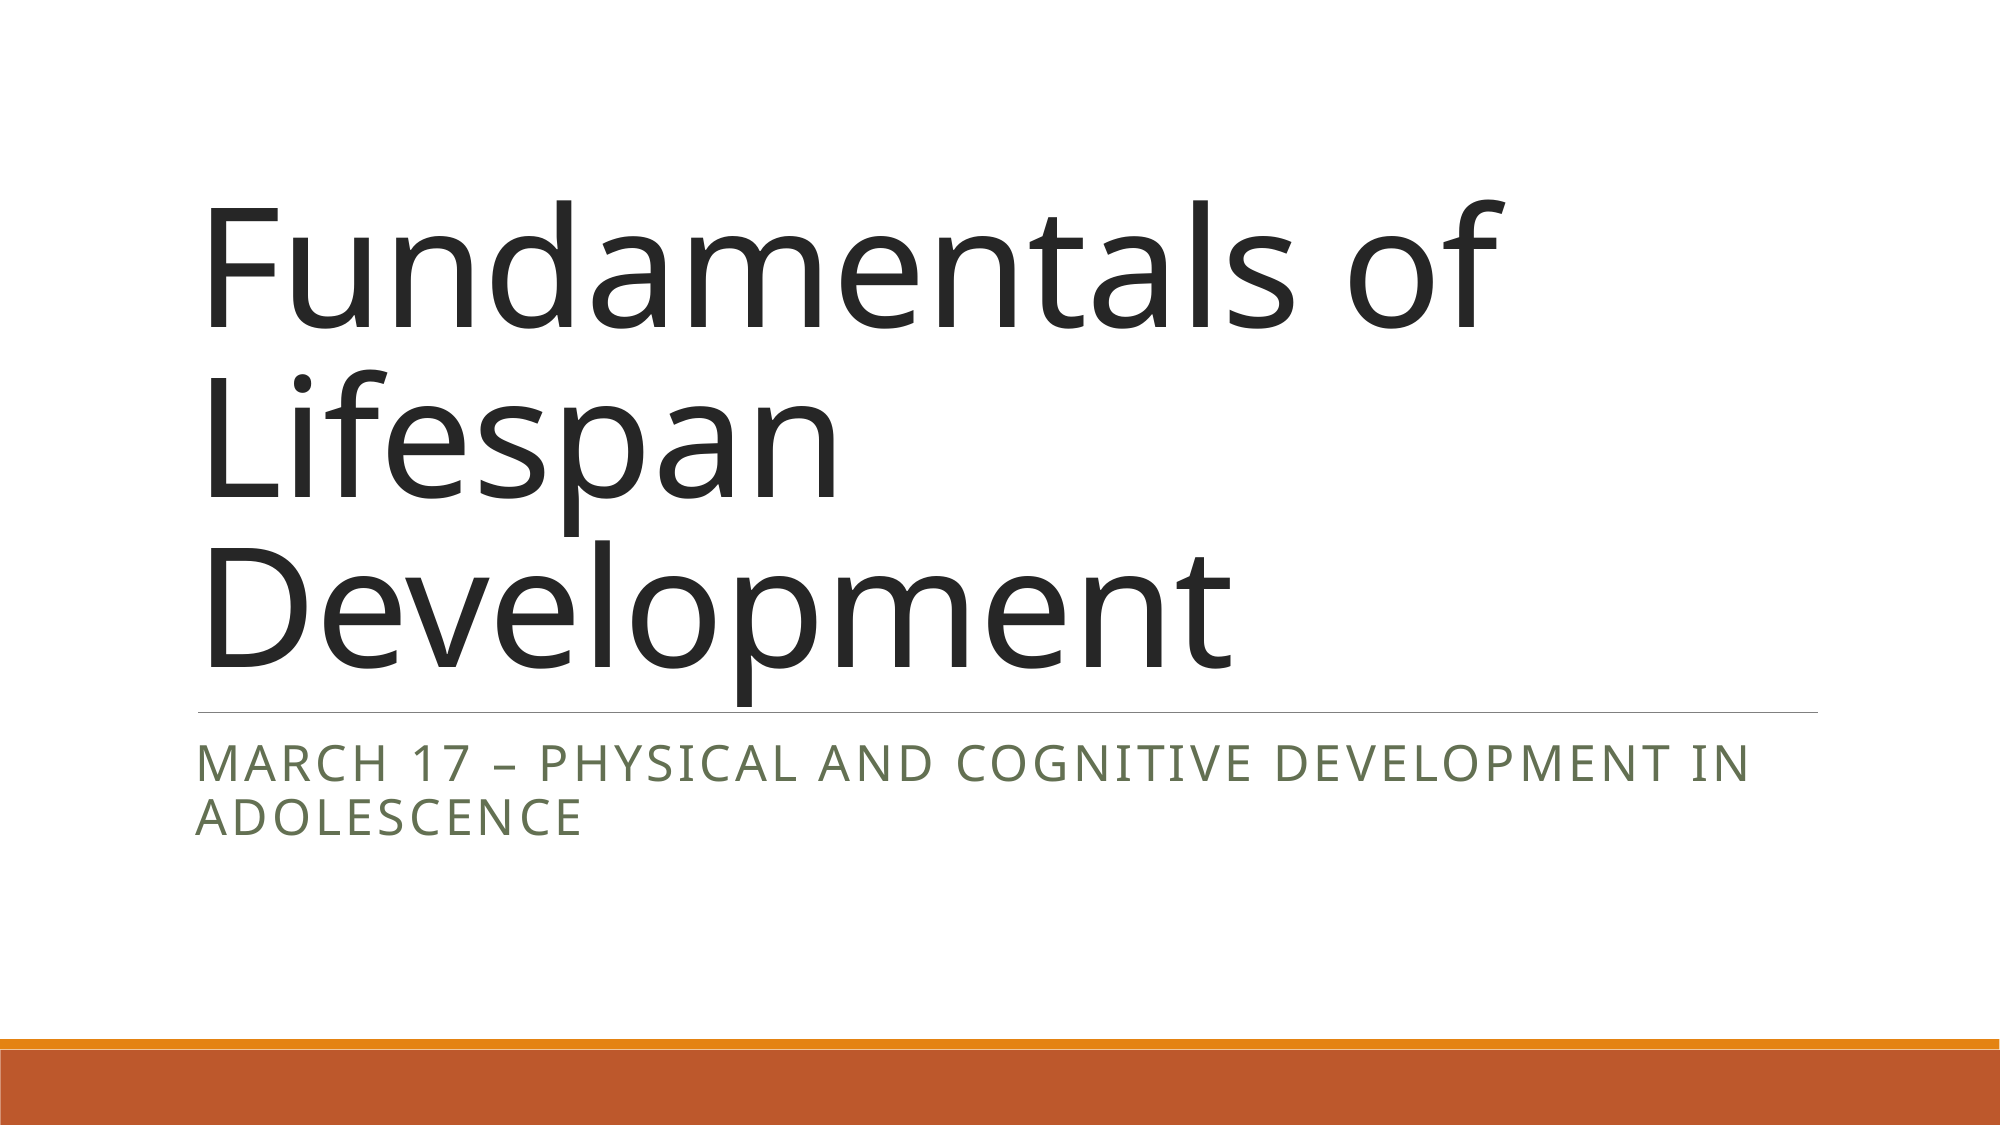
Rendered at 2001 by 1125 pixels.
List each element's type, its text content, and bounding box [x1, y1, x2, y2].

subtitle March 17 – Physical and cognitive development in adolescence [180, 730, 1831, 919]
title Fundamentals of Lifespan Development [180, 124, 1830, 710]
